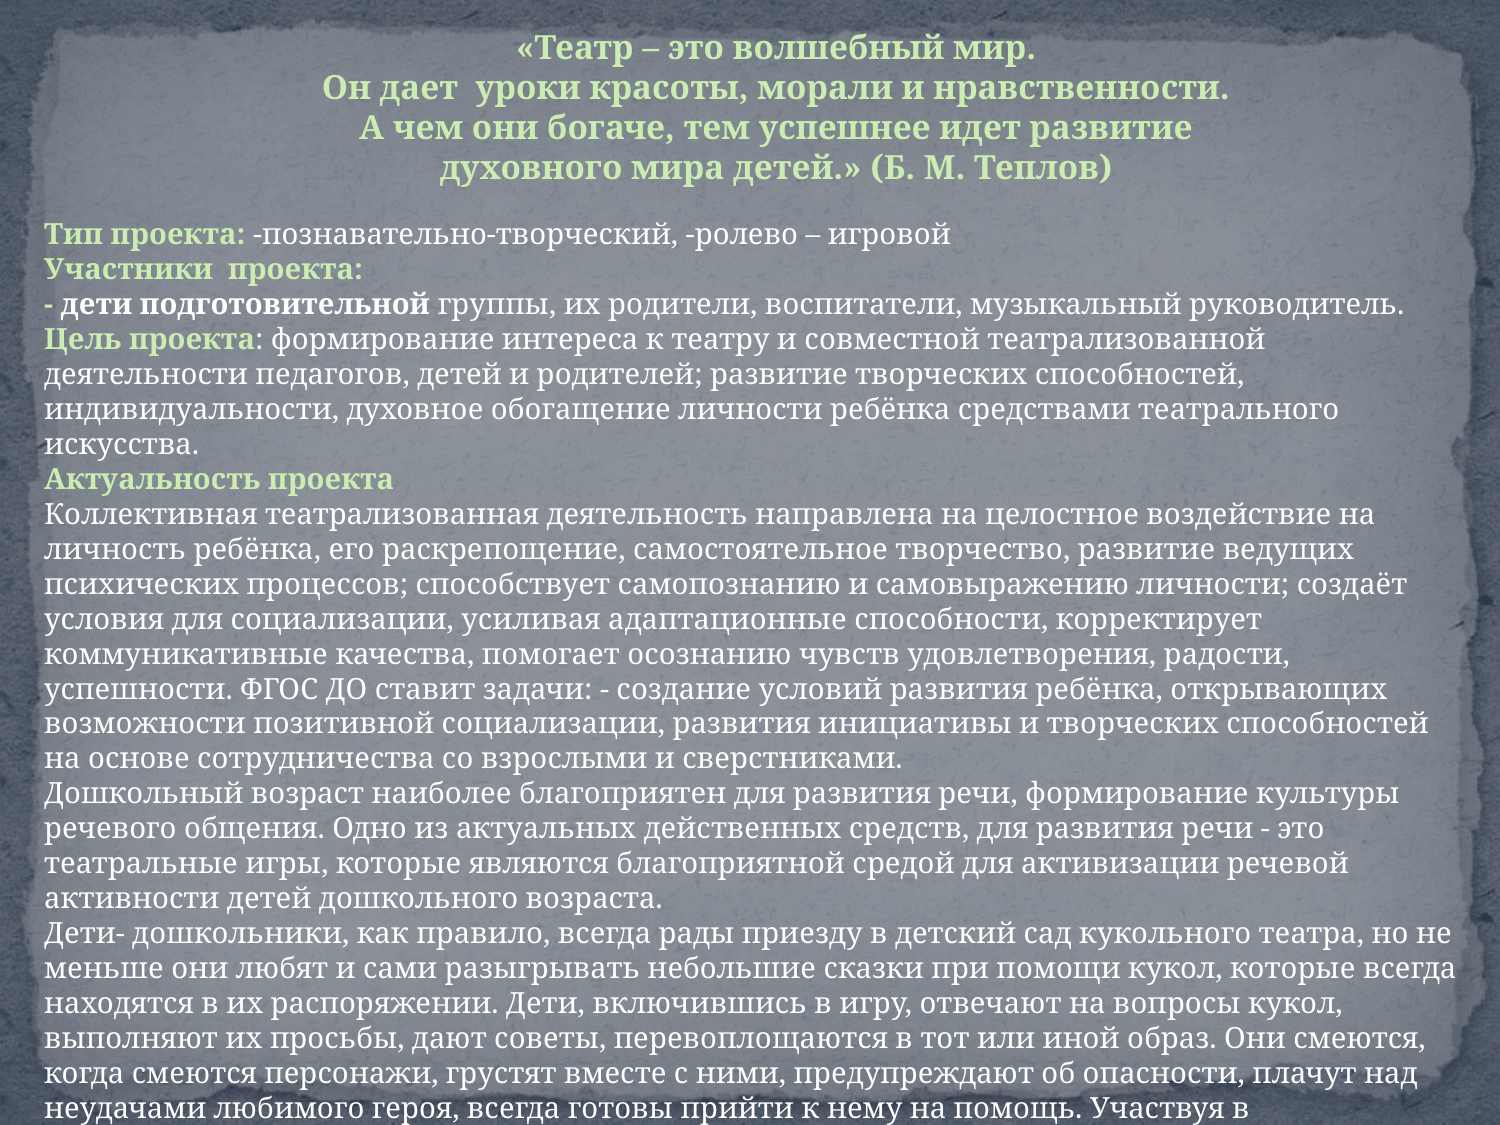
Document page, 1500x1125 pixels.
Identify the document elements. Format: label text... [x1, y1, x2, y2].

text_box «Театр – это волшебный мир. Он дает уроки красоты, морали и нравственности. А чем они богаче, тем успешнее идет развитие духовного мира детей.» (Б. М. Теплов) [301, 19, 1252, 194]
text_box Тип проекта: -познавательно-творческий, -ролево – игровой Участники проекта: - дети подготовительной группы, их родители, воспитатели, музыкальный руководитель. Цель проекта: формирование интереса к театру и совместной театрализованной деятельности педагогов, детей и родителей; развитие творческих способностей, индивидуальности, духовное обогащение личности ребёнка средствами театрального искусства. Актуальность проекта Коллективная театрализованная деятельность направлена на целостное воздействие на личность ребёнка, его раскрепощение, самостоятельное творчество, развитие ведущих психических процессов; способствует самопознанию и самовыражению личности; создаёт условия для социализации, усиливая адаптационные способности, корректирует коммуникативные качества, помогает осознанию чувств удовлетворения, радости, успешности. ФГОС ДО ставит задачи: - создание условий развития ребёнка, открывающих возможности позитивной социализации, развития инициативы и творческих способностей на основе сотрудничества со взрослыми и сверстниками. Дошкольный возраст наиболее благоприятен для развития речи, формирование культуры речевого общения. Одно из актуальных действенных средств, для развития речи - это театральные игры, которые являются благоприятной средой для активизации речевой активности детей дошкольного возраста. Дети- дошкольники, как правило, всегда рады приезду в детский сад кукольного театра, но не меньше они любят и сами разыгрывать небольшие сказки при помощи кукол, которые всегда находятся в их распоряжении. Дети, включившись в игру, отвечают на вопросы кукол, выполняют их просьбы, дают советы, перевоплощаются в тот или иной образ. Они смеются, когда смеются персонажи, грустят вместе с ними, предупреждают об опасности, плачут над неудачами любимого героя, всегда готовы прийти к нему на помощь. Участвуя в театрализованных играх, дети знакомятся с окружающим миром, через образы, краски, звуки. [29, 208, 1481, 1125]
